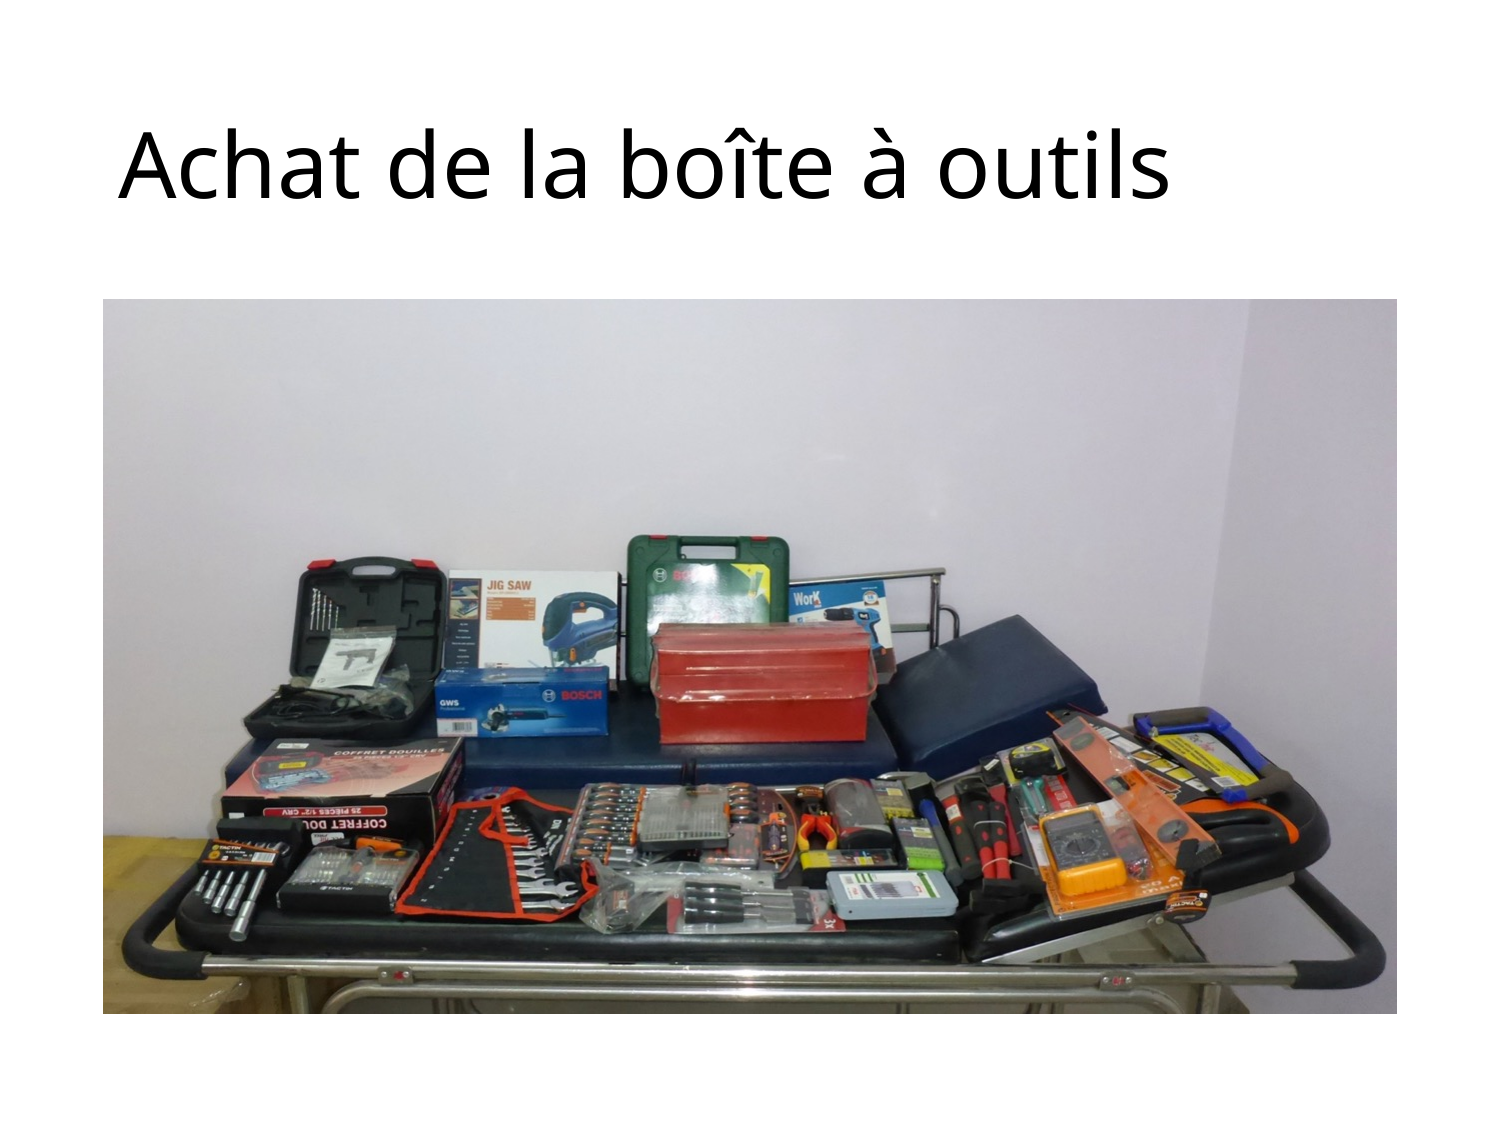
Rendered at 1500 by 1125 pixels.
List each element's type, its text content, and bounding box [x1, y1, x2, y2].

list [103, 299, 1397, 1014]
title Achat de la boîte à outils [103, 59, 1397, 278]
